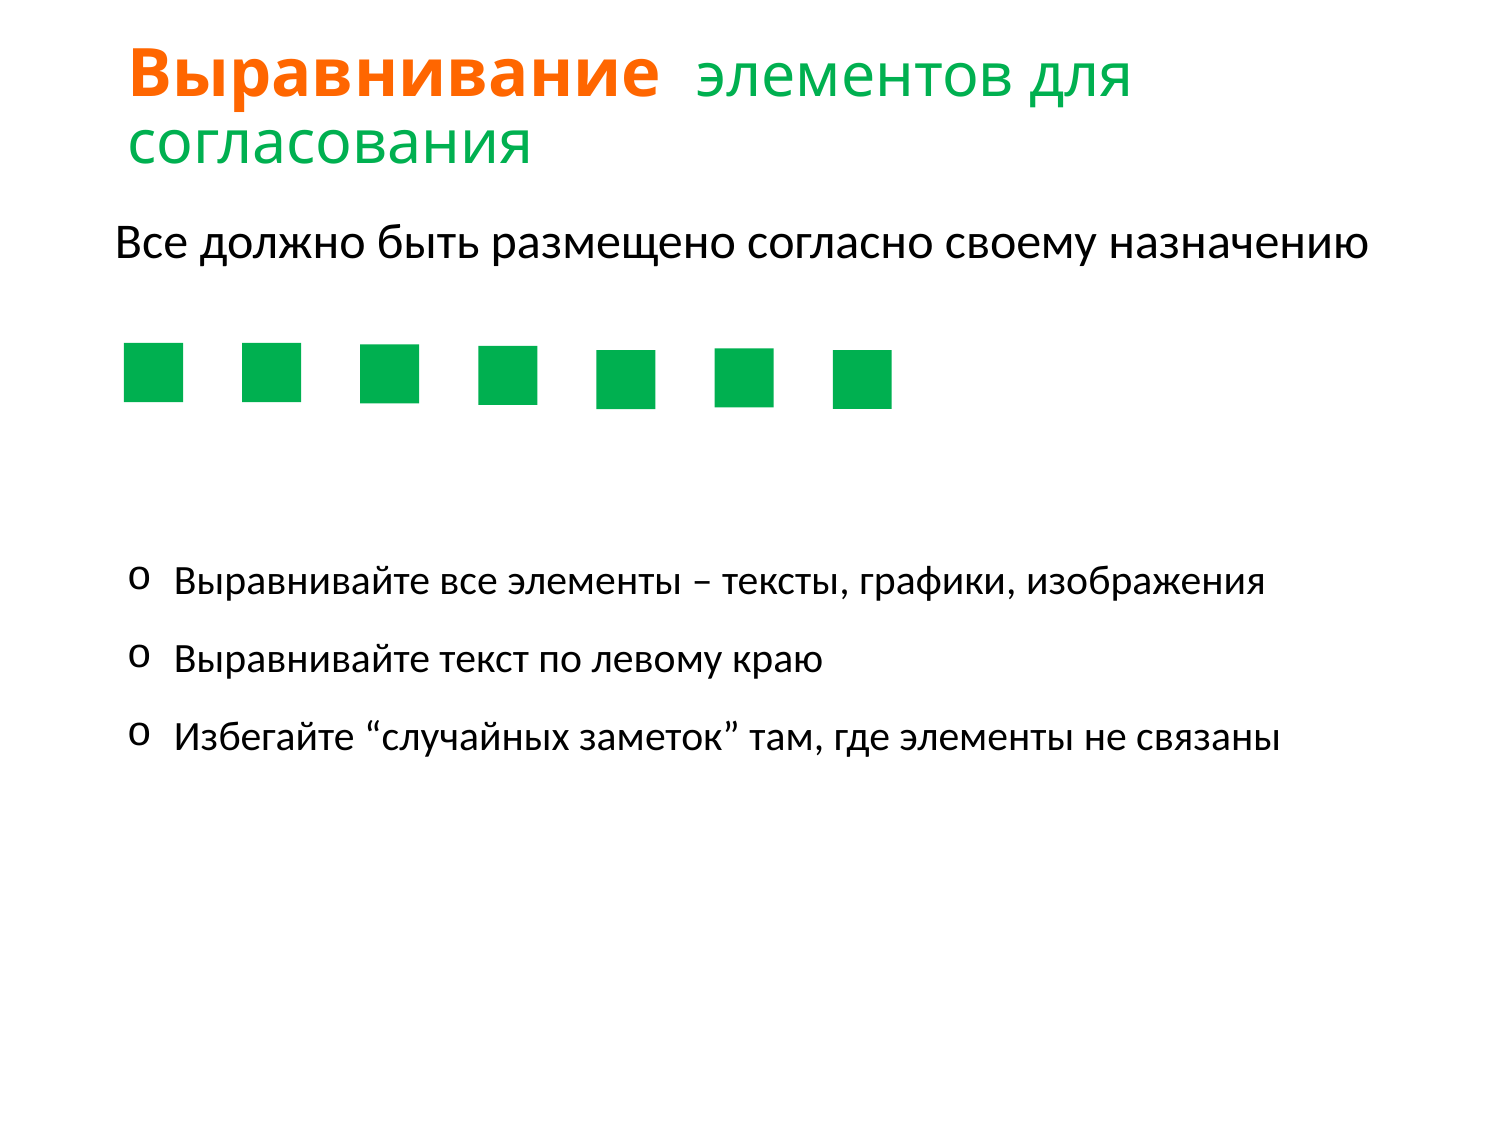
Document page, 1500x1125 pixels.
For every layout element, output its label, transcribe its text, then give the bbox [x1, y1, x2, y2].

text_box [477, 345, 538, 406]
text_box [595, 349, 656, 410]
text_box [714, 347, 775, 409]
text_box [359, 343, 420, 404]
text_box [123, 342, 184, 403]
title Выравнивание элементов для согласования [112, 31, 1406, 185]
text_box Выравнивайте все элементы – тексты, графики, изображения Выравнивайте текст по левому краю Избегайте “случайных заметок” там, где элементы не связаны [112, 550, 1406, 920]
text_box [832, 349, 893, 410]
text_box Все должно быть размещено согласно своему назначению [100, 208, 1394, 279]
text_box [241, 342, 302, 403]
